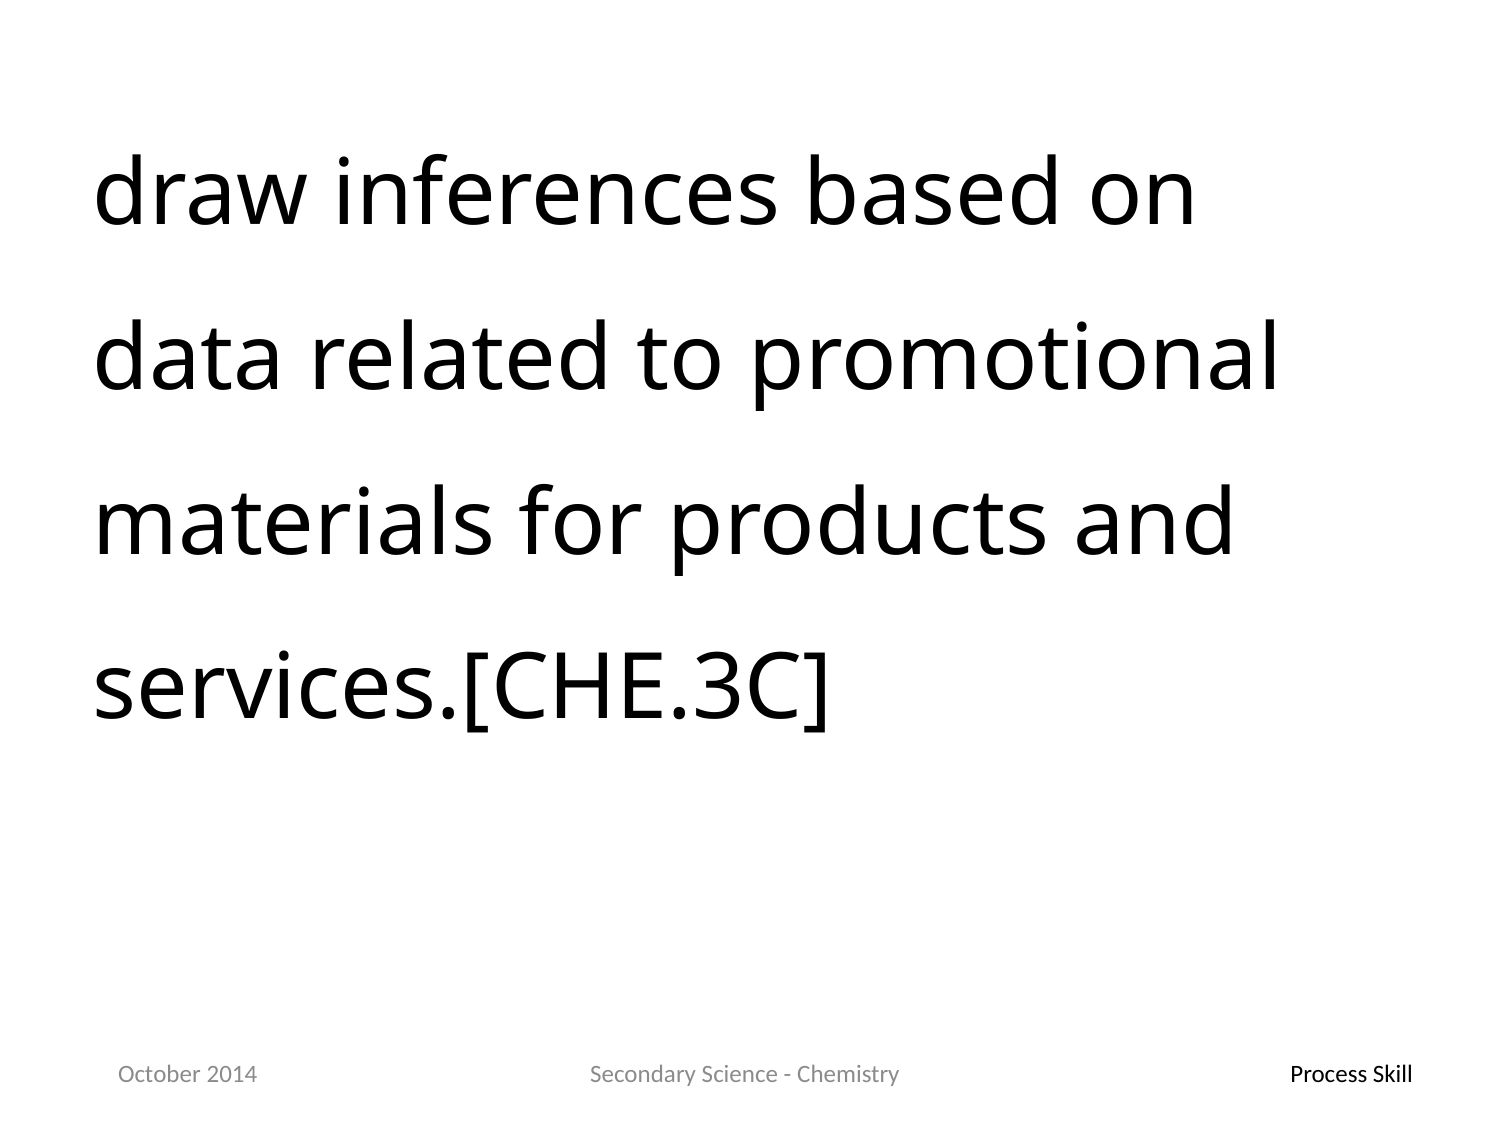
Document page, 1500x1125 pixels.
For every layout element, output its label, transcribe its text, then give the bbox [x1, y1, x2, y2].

subtitle draw inferences based on data related to promotional materials for products and services.[CHE.3C] [78, 70, 1429, 1014]
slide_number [103, 1042, 441, 1103]
footer Secondary Science - Chemistry [492, 1042, 999, 1103]
